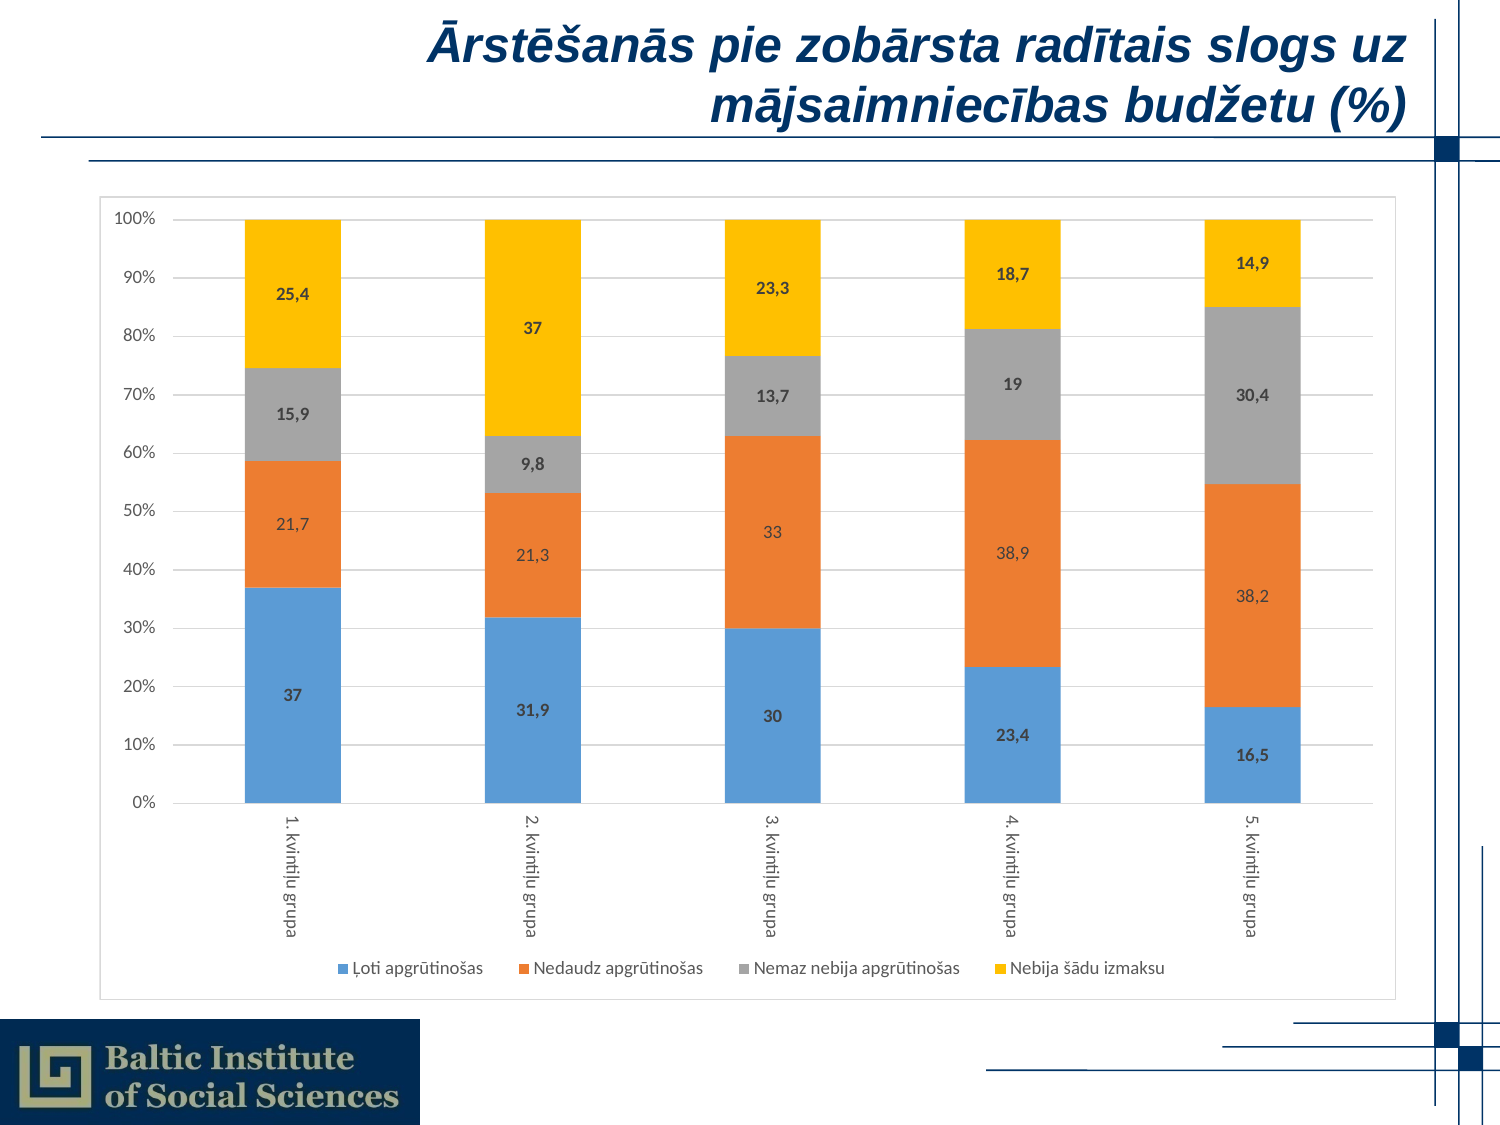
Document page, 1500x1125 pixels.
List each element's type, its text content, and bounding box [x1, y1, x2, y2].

picture [0, 1019, 420, 1125]
title Ārstēšanās pie zobārsta radītais slogs uz mājsaimniecības budžetu (%) [76, 18, 1424, 126]
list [99, 195, 1397, 1001]
